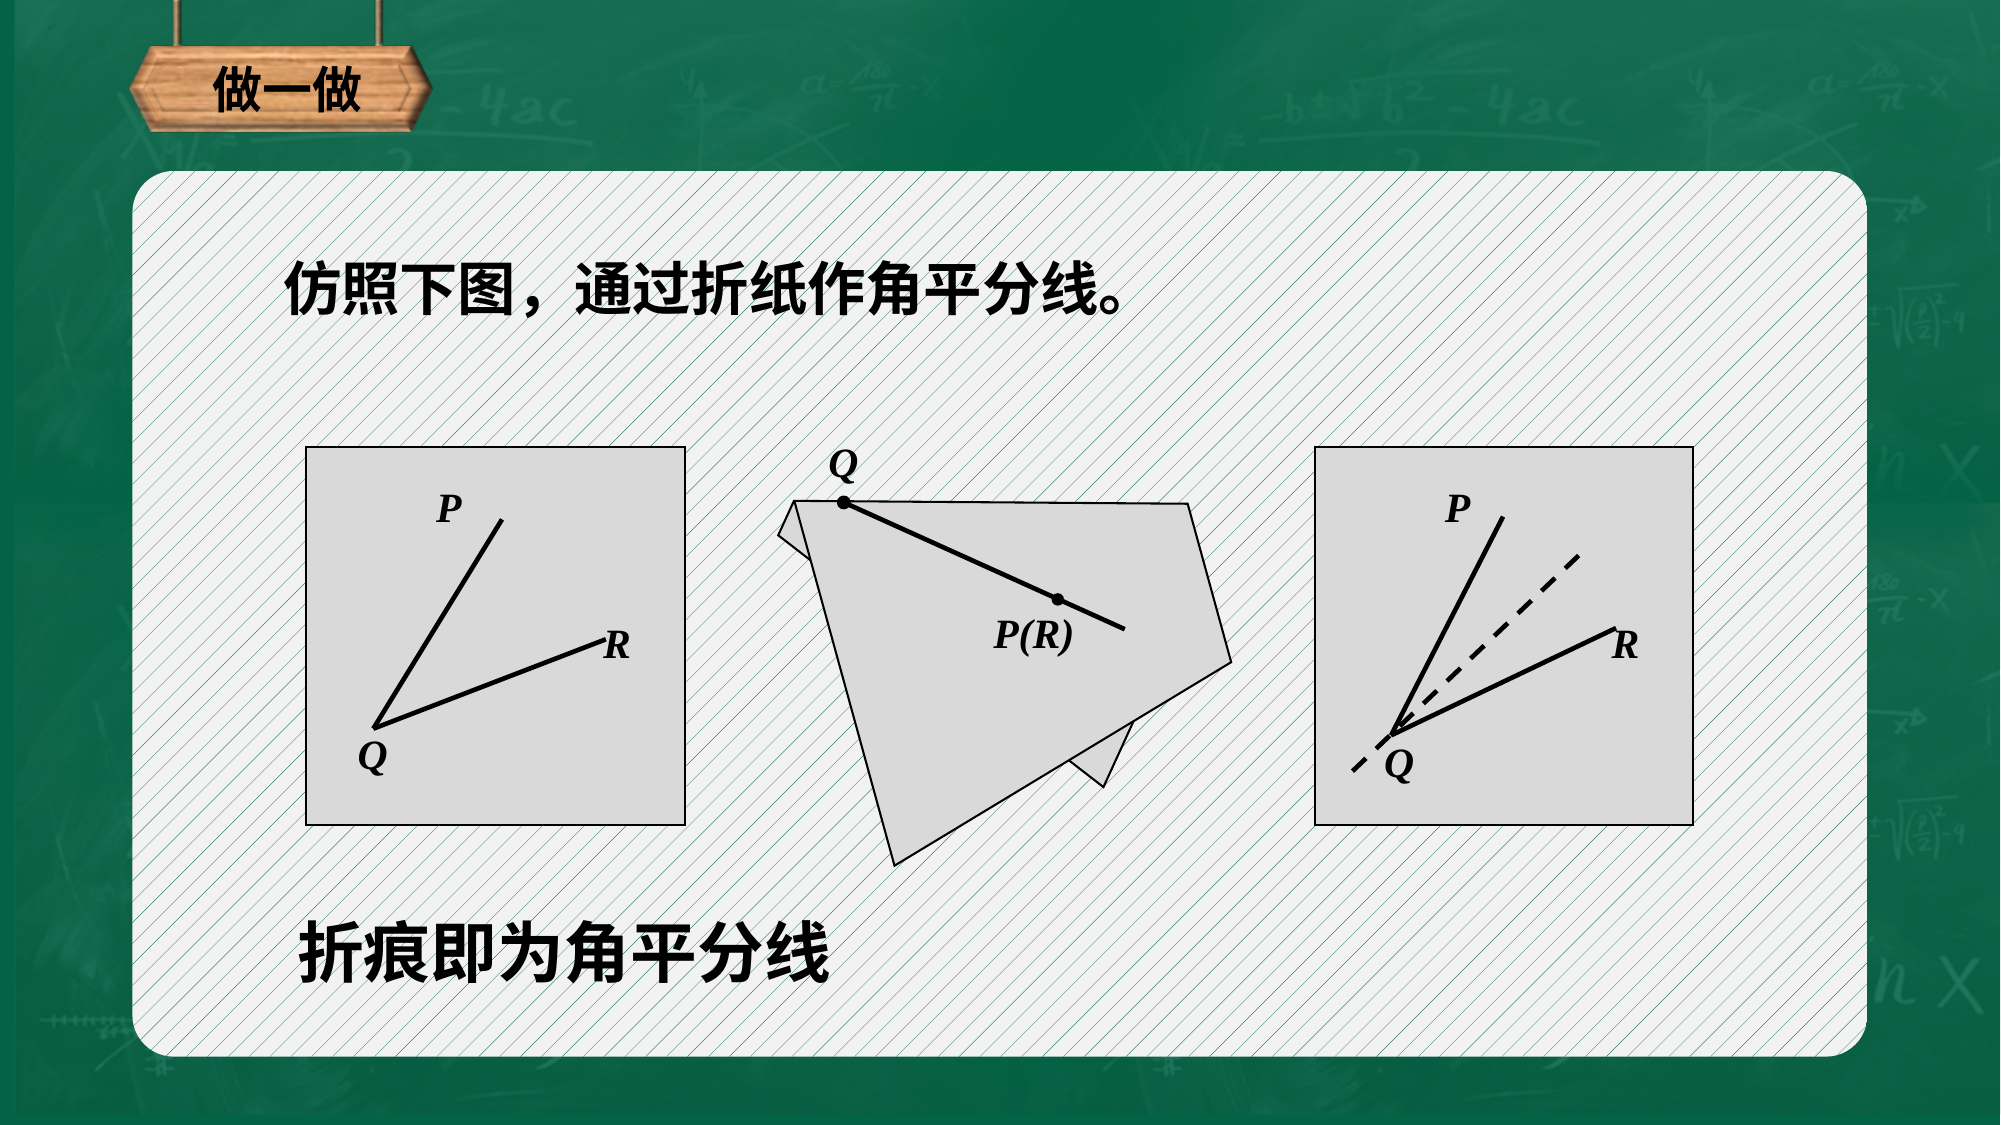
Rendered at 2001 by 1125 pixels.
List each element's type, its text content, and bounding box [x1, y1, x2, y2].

text_box 折痕即为角平分线 [282, 903, 955, 999]
text_box P [421, 473, 477, 539]
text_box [1352, 553, 1582, 772]
text_box Q [1369, 772, 1430, 794]
text_box Q [342, 720, 403, 786]
text_box R [1596, 609, 1655, 675]
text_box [843, 502, 1125, 630]
text_box [1314, 446, 1694, 826]
text_box 仿照下图，通过折纸作角平分线。 [268, 245, 1208, 330]
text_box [338, 539, 588, 689]
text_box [765, 440, 1217, 819]
text_box [305, 446, 686, 826]
text_box R [588, 609, 646, 675]
text_box 做一做 [197, 51, 378, 126]
picture [17, 0, 2000, 1115]
text_box Q [813, 428, 874, 440]
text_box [1346, 539, 1596, 689]
text_box P [1430, 473, 1486, 539]
